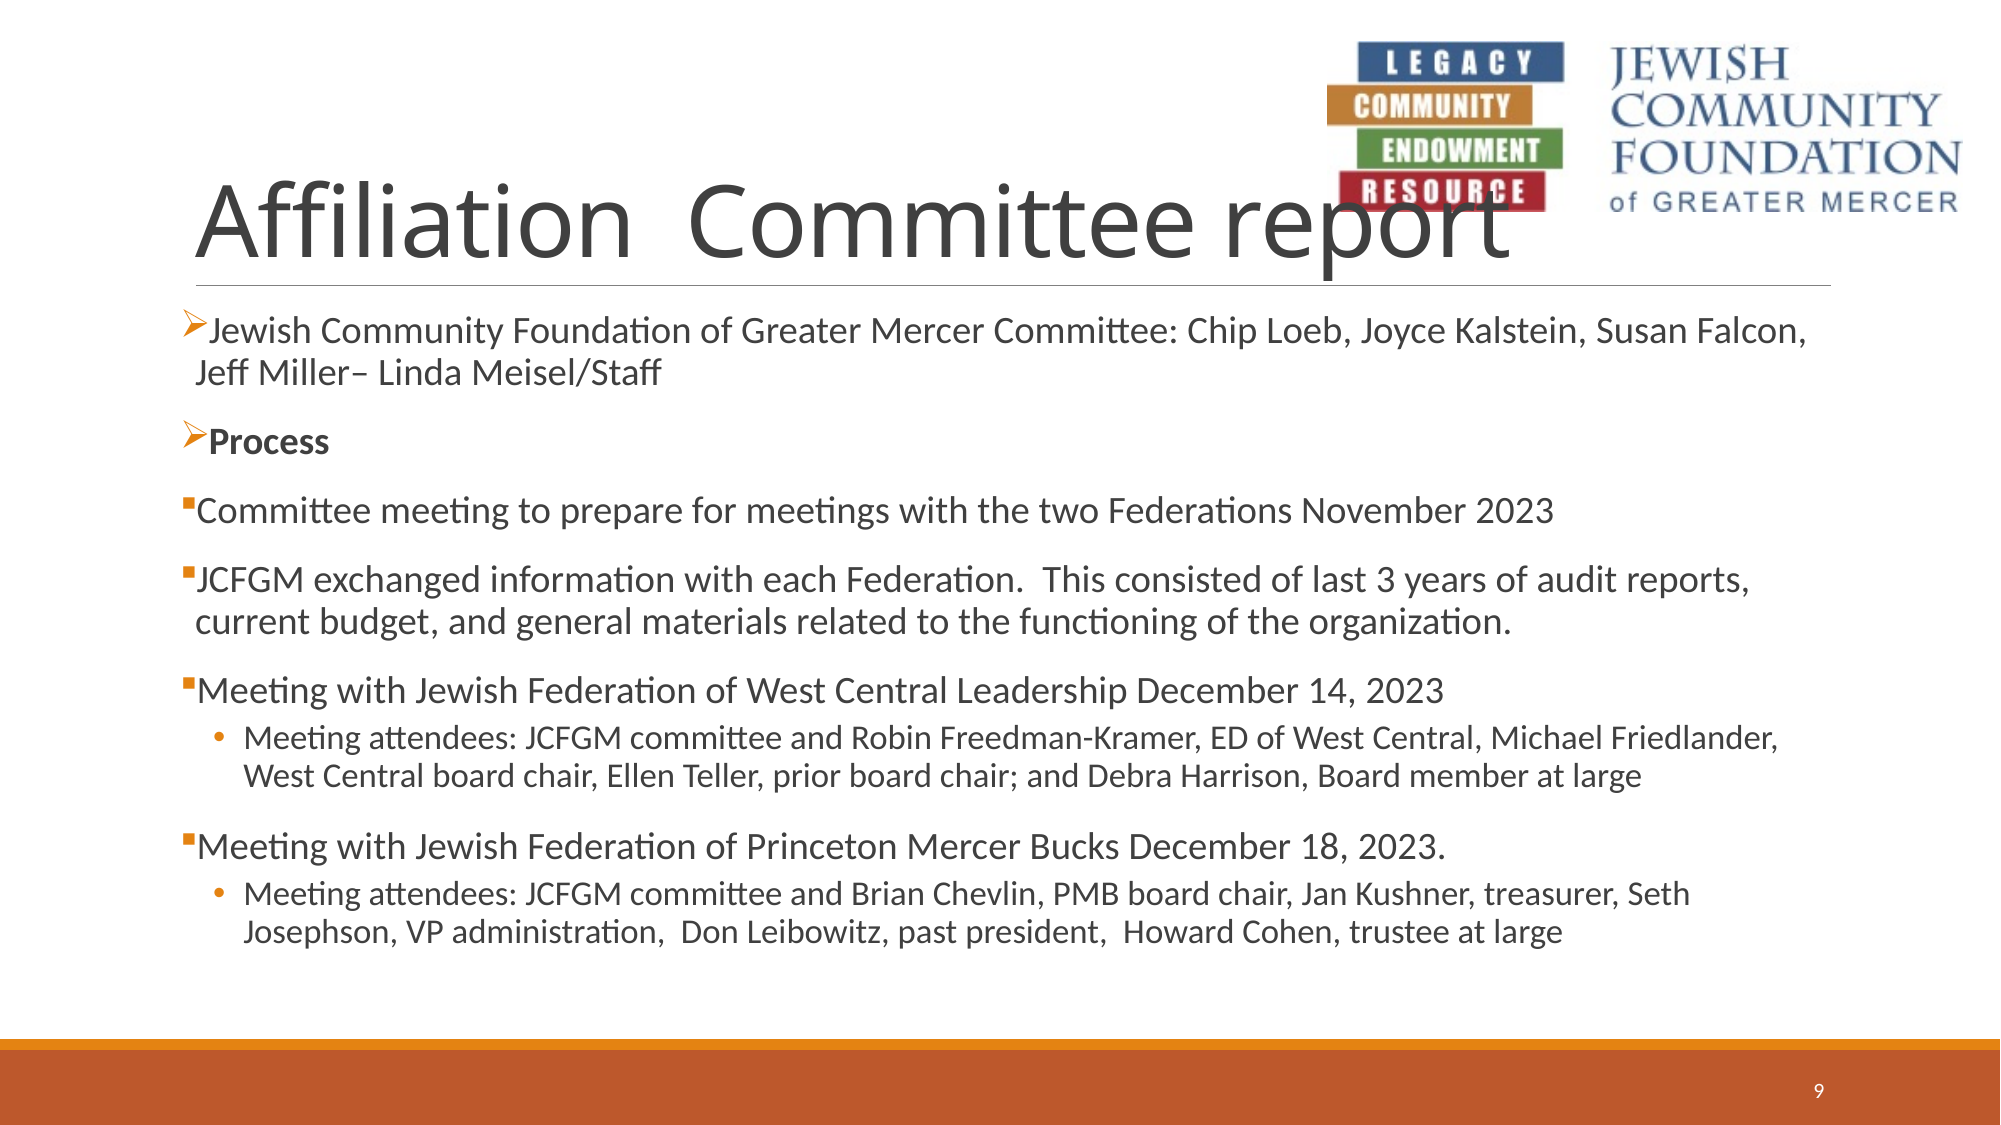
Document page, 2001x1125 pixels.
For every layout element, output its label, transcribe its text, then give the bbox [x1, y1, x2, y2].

title Affiliation Committee report [180, 47, 1830, 285]
slide_number 9 [1624, 1059, 1840, 1120]
list Jewish Community Foundation of Greater Mercer Committee: Chip Loeb, Joyce Kalstein, Susan Falcon, Jeff Miller– Linda Meisel/Staff Process Committee meeting to prepare for meetings with the two Federations November 2023 JCFGM exchanged information with each Federation. This consisted of last 3 years of audit reports, current budget, and general materials related to the functioning of the organization. Meeting with Jewish Federation of West Central Leadership December 14, 2023 Meeting attendees: JCFGM committee and Robin Freedman-Kramer, ED of West Central, Michael Friedlander, West Central board chair, Ellen Teller, prior board chair; and Debra Harrison, Board member at large Meeting with Jewish Federation of Princeton Mercer Bucks December 18, 2023. Meeting attendees: JCFGM committee and Brian Chevlin, PMB board chair, Jan Kushner, treasurer, Seth Josephson, VP administration, Don Leibowitz, past president, Howard Cohen, trustee at large [180, 302, 1830, 963]
picture [1327, 41, 1963, 212]
